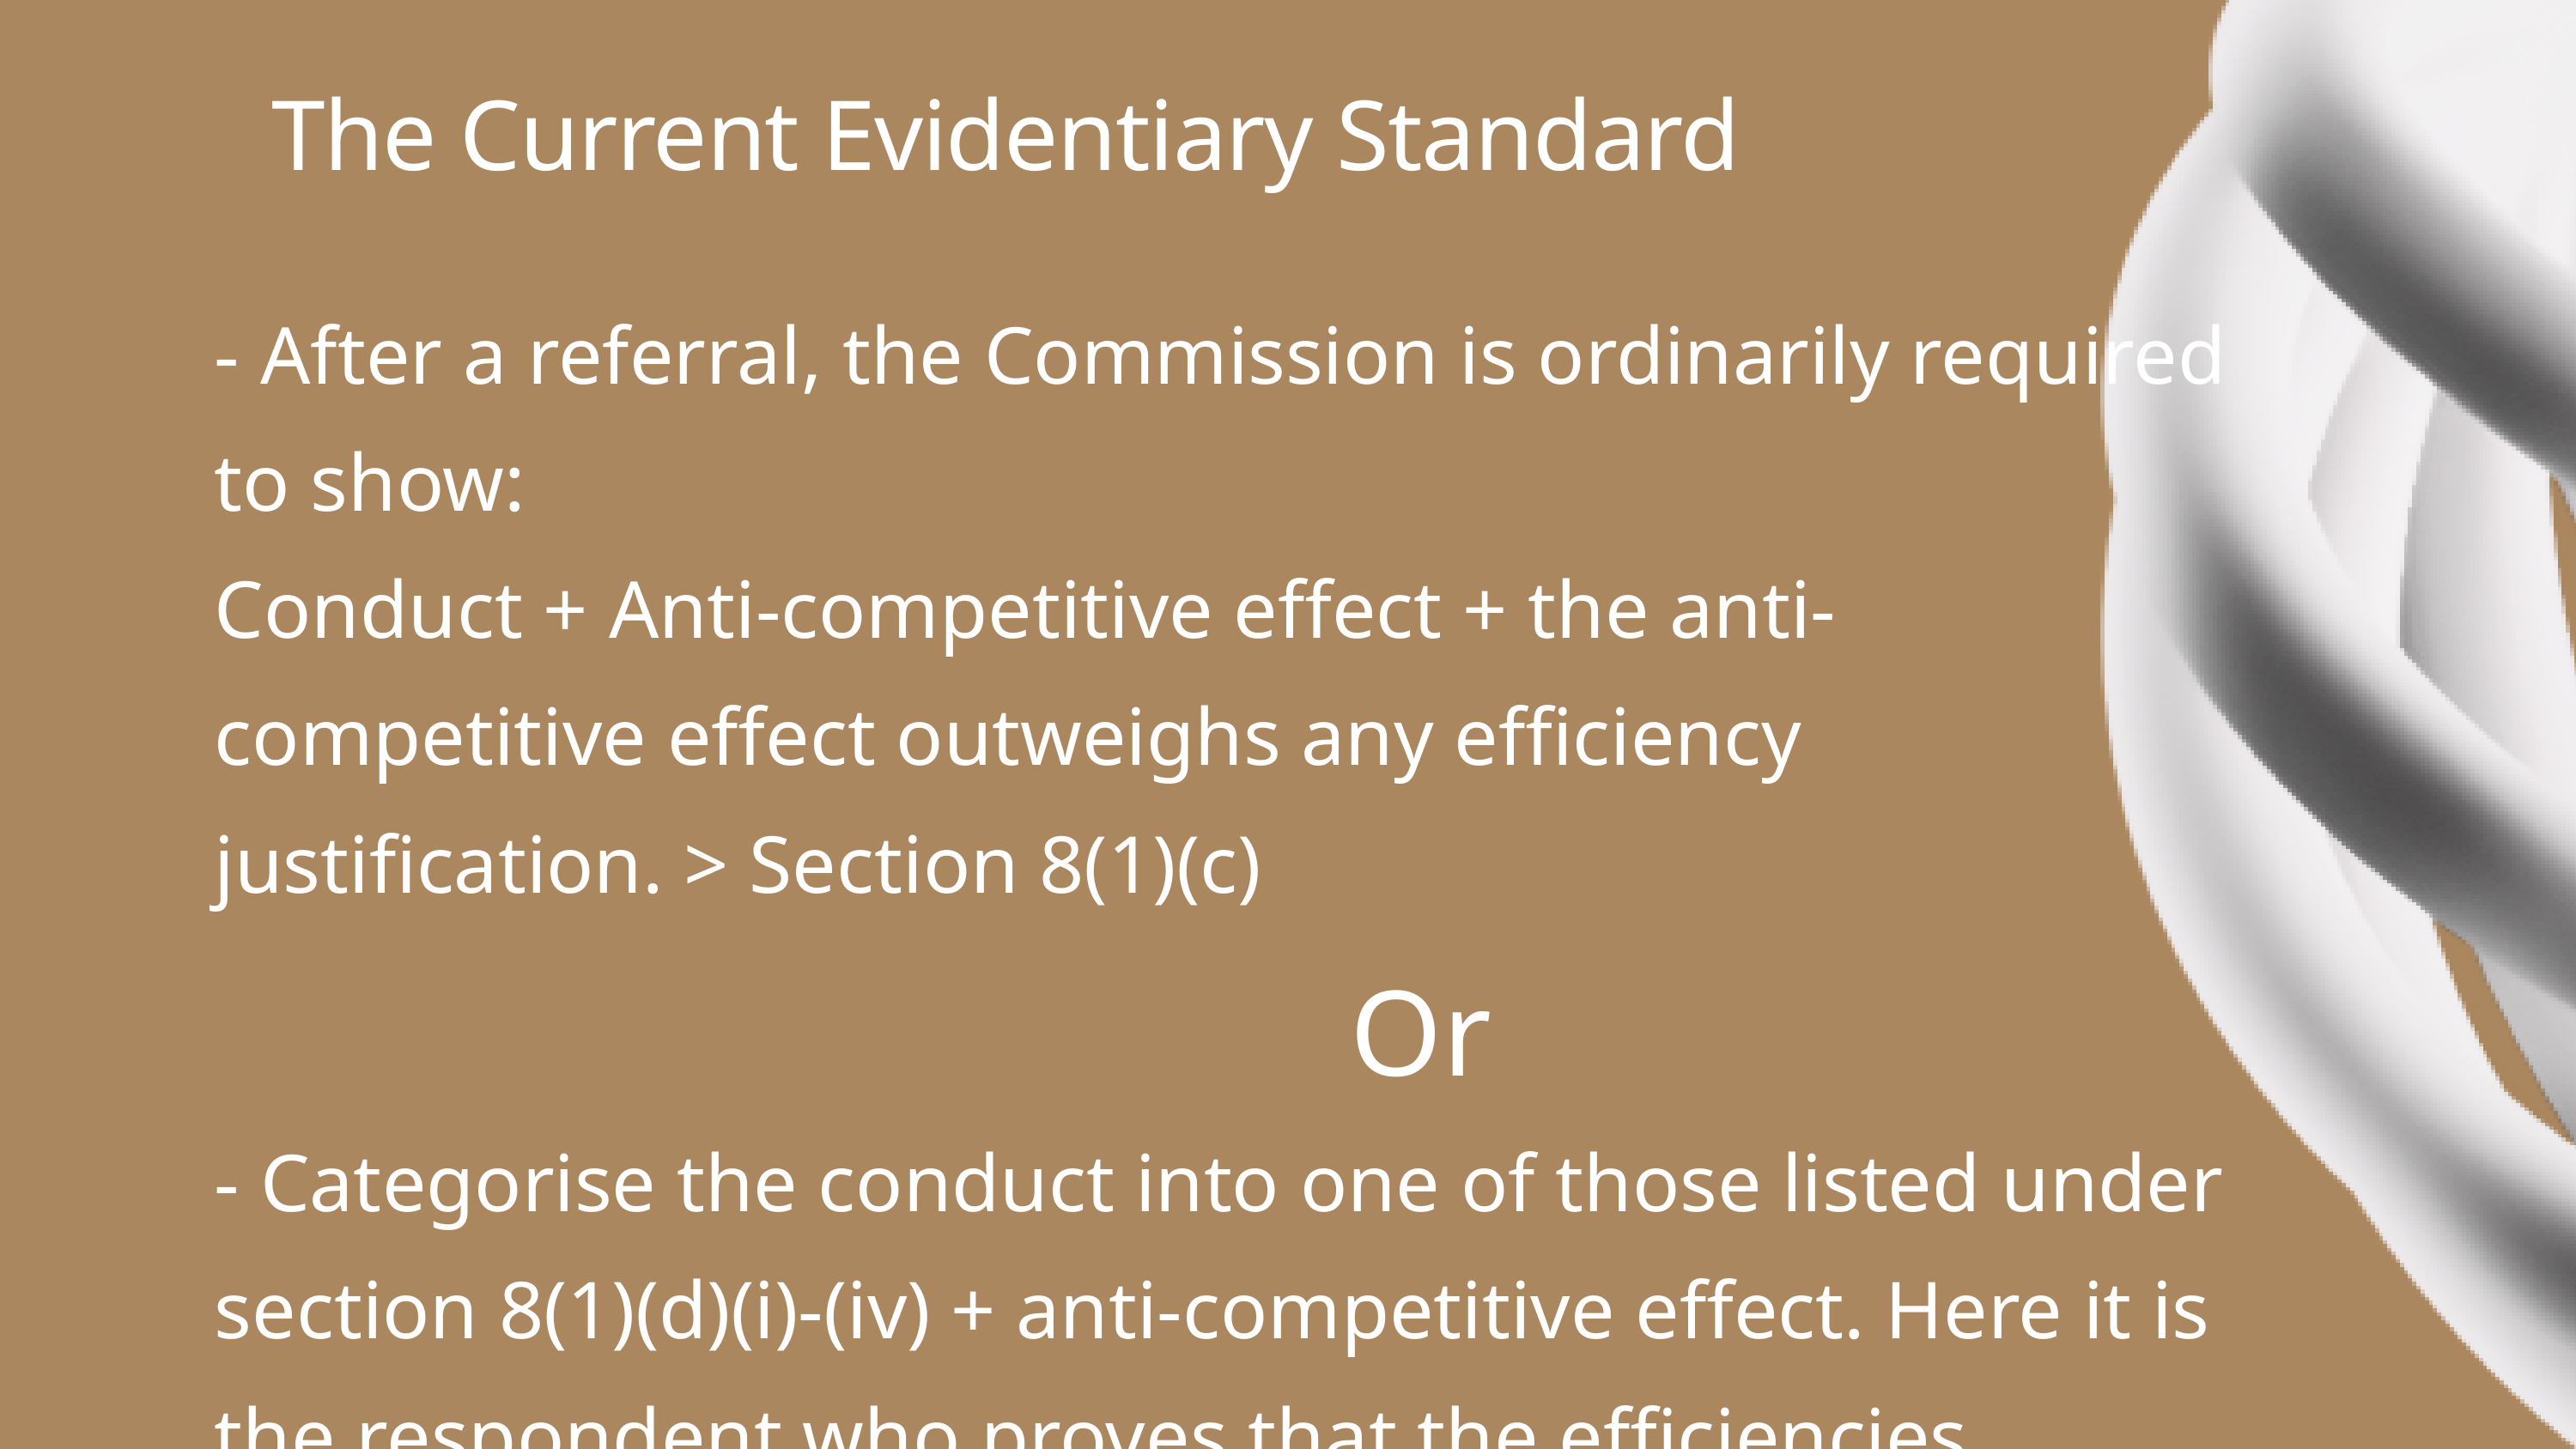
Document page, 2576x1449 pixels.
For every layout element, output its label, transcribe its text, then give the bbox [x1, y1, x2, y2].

text_box The Current Evidentiary Standard [0, 0, 1981, 900]
text_box - After a referral, the Commission is ordinarily required to show: Conduct + Anti-competitive effect + the anti-competitive effect outweighs any efficiency justification. > Section 8(1)(c) Or - Categorise the conduct into one of those listed under section 8(1)(d)(i)-(iv) + anti-competitive effect. Here it is the respondent who proves that the efficiencies outweigh the anti-competitive effect. [214, 144, 2227, 1449]
text_box [2097, 0, 2576, 1449]
